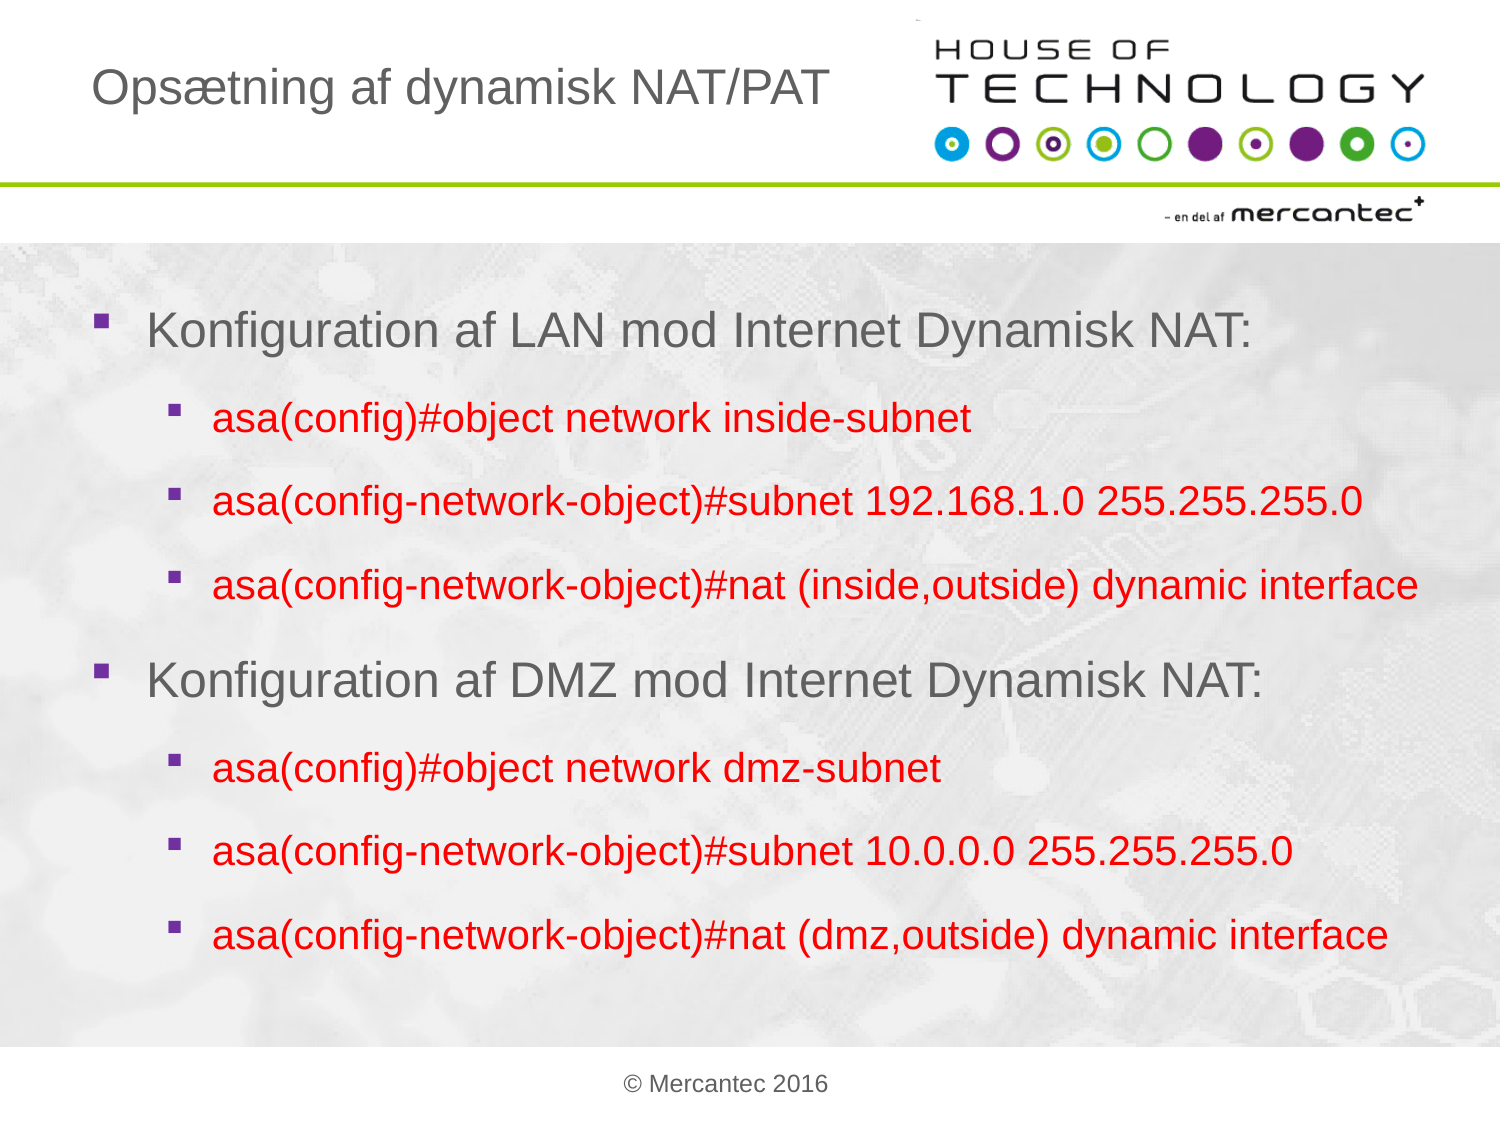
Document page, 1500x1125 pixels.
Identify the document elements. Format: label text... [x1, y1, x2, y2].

title Opsætning af dynamisk NAT/PAT [76, 31, 870, 138]
footer © Mercantec 2016 [466, 1058, 987, 1107]
list Konfiguration af LAN mod Internet Dynamisk NAT: asa(config)#object network inside-subnet asa(config-network-object)#subnet 192.168.1.0 255.255.255.0 asa(config-network-object)#nat (inside,outside) dynamic interface Konfiguration af DMZ mod Internet Dynamisk NAT: asa(config)#object network dmz-subnet asa(config-network-object)#subnet 10.0.0.0 255.255.255.0 asa(config-network-object)#nat (dmz,outside) dynamic interface [75, 260, 1452, 1005]
picture [915, 19, 1454, 243]
